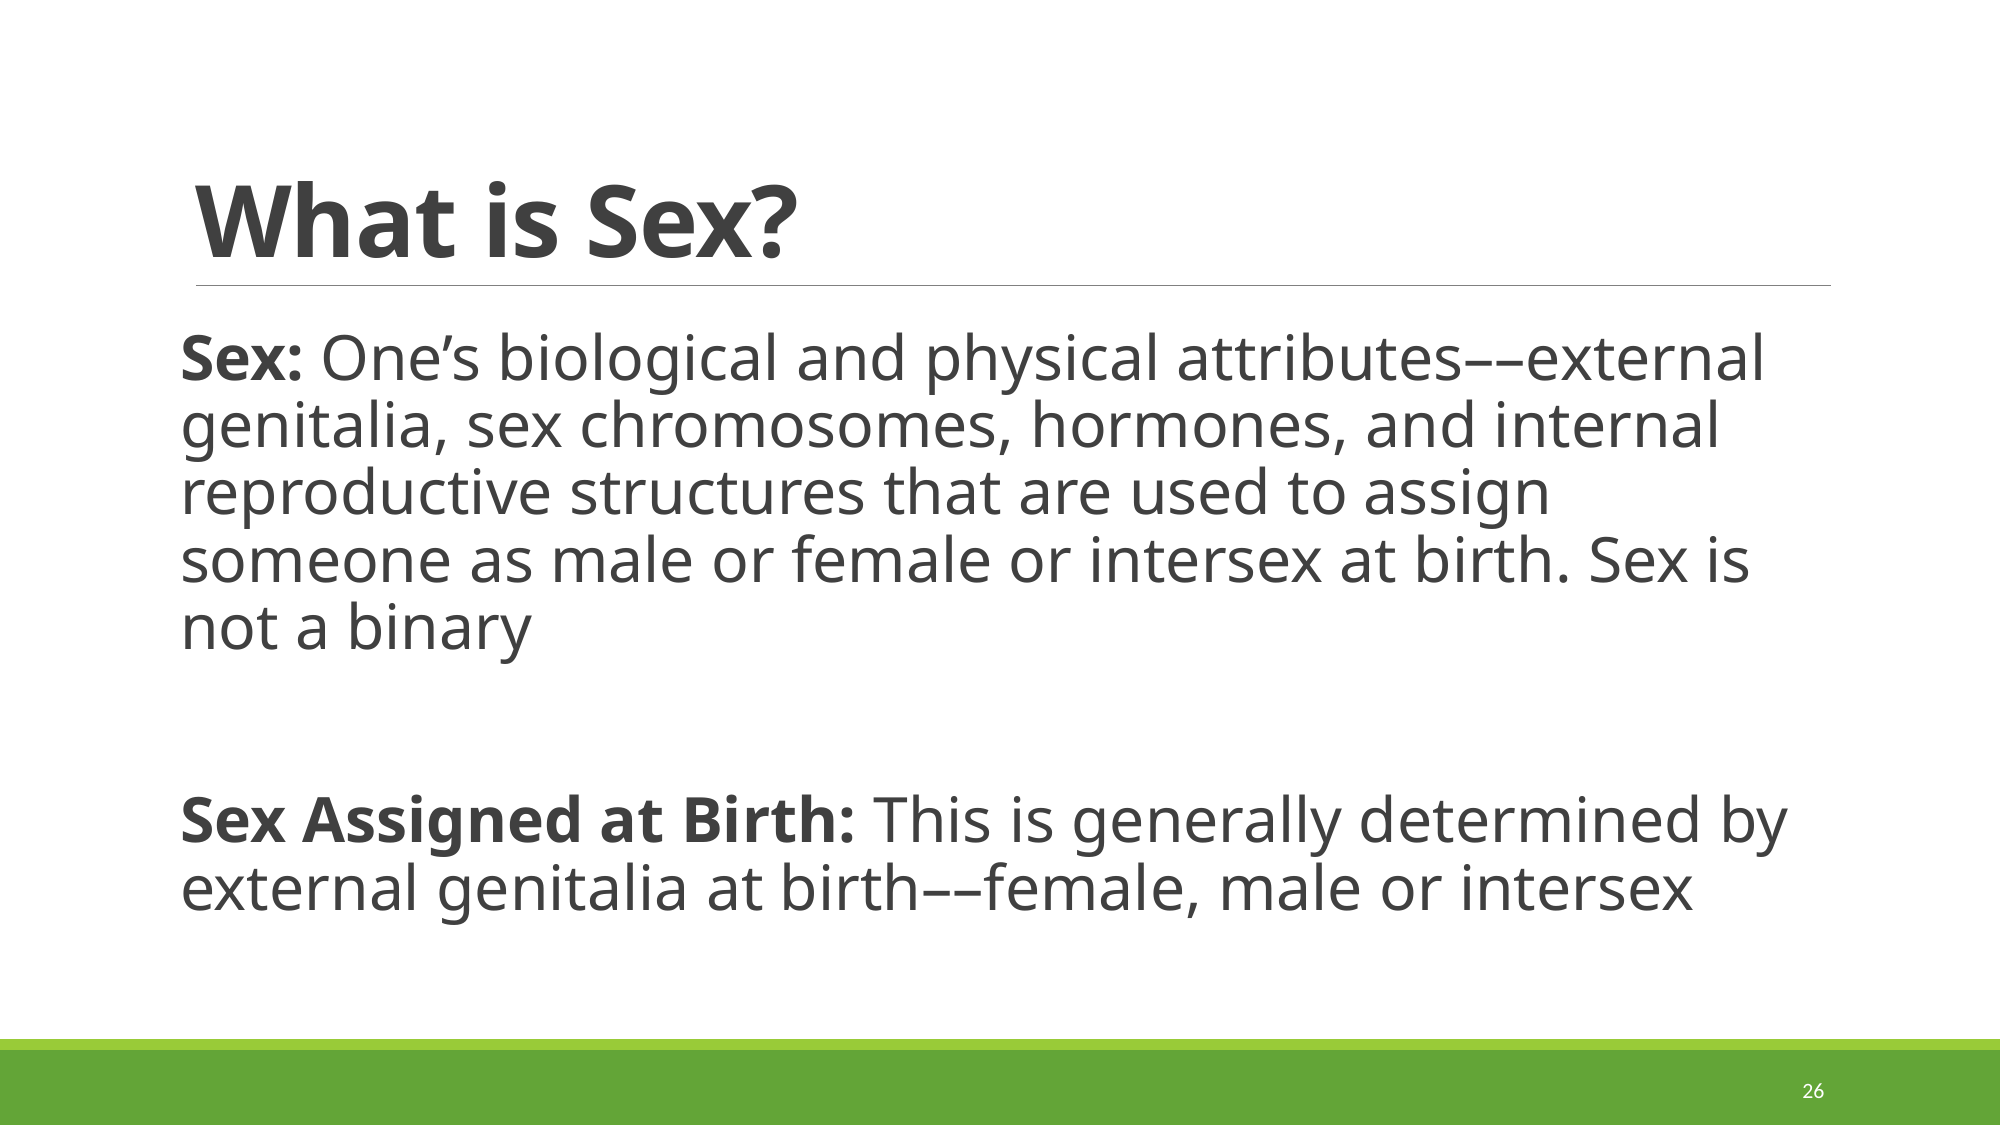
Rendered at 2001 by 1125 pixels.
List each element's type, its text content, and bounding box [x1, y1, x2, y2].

title What is Sex? [180, 47, 1830, 285]
slide_number 26 [1624, 1059, 1840, 1120]
list Sex: One’s biological and physical attributes––external genitalia, sex chromosomes, hormones, and internal reproductive structures that are used to assign someone as male or female or intersex at birth. Sex is not a binary Sex Assigned at Birth: This is generally determined by external genitalia at birth––female, male or intersex [180, 318, 1830, 963]
